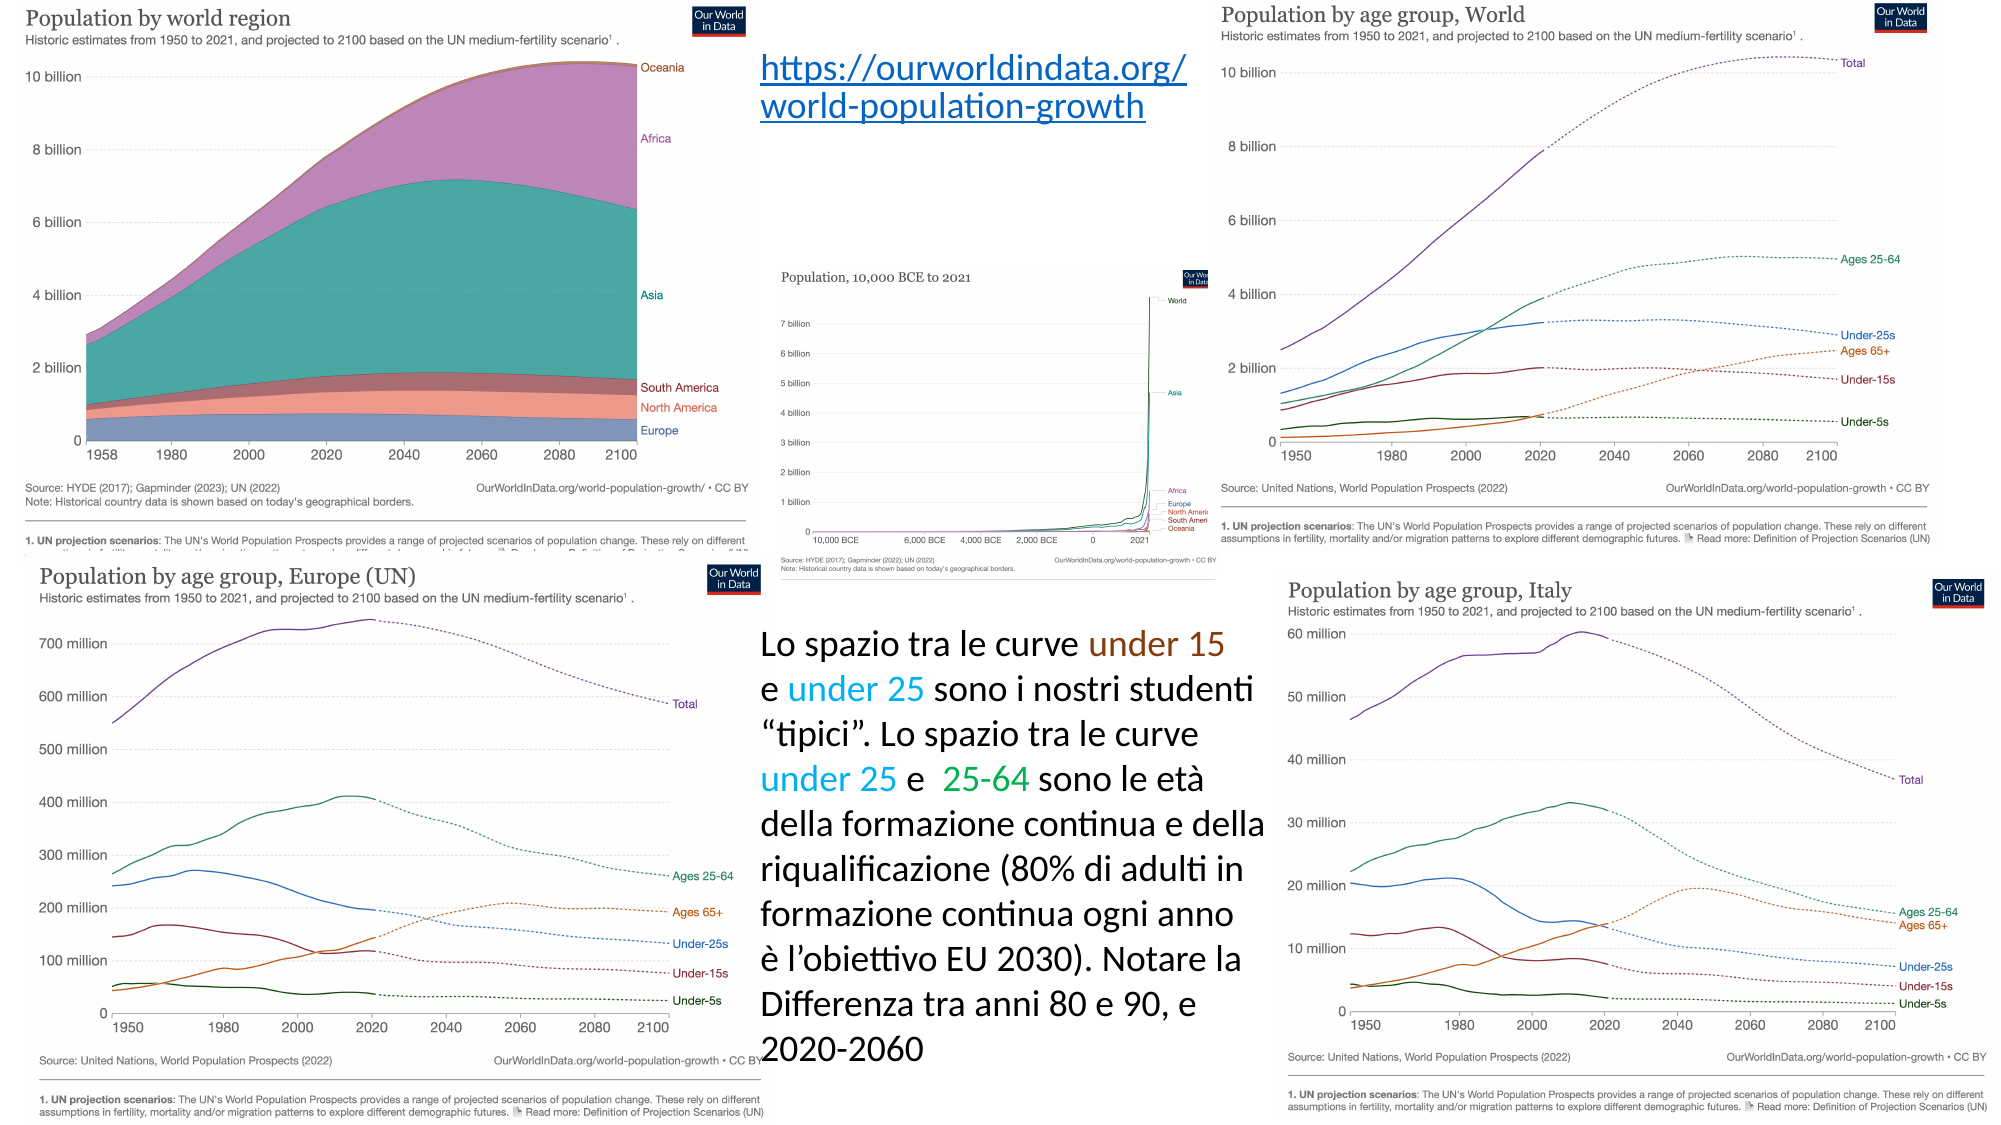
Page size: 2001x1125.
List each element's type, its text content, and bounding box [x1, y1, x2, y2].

text_box [773, 59, 804, 121]
text_box https://ourworldindata.org/world-population-growth [759, 35, 1208, 141]
text_box Lo spazio tra le curve under 15 e under 25 sono i nostri studenti “tipici”. Lo spazio tra le curve under 25 e 25-64 sono le età della formazione continua e della riqualificazione (80% di adulti in formazione continua ogni anno è l’obiettivo EU 2030). Notare la Differenza tra anni 80 e 90, e 2020-2060 [774, 611, 1296, 1122]
picture [12, 0, 1940, 1125]
picture [1275, 566, 1997, 1120]
